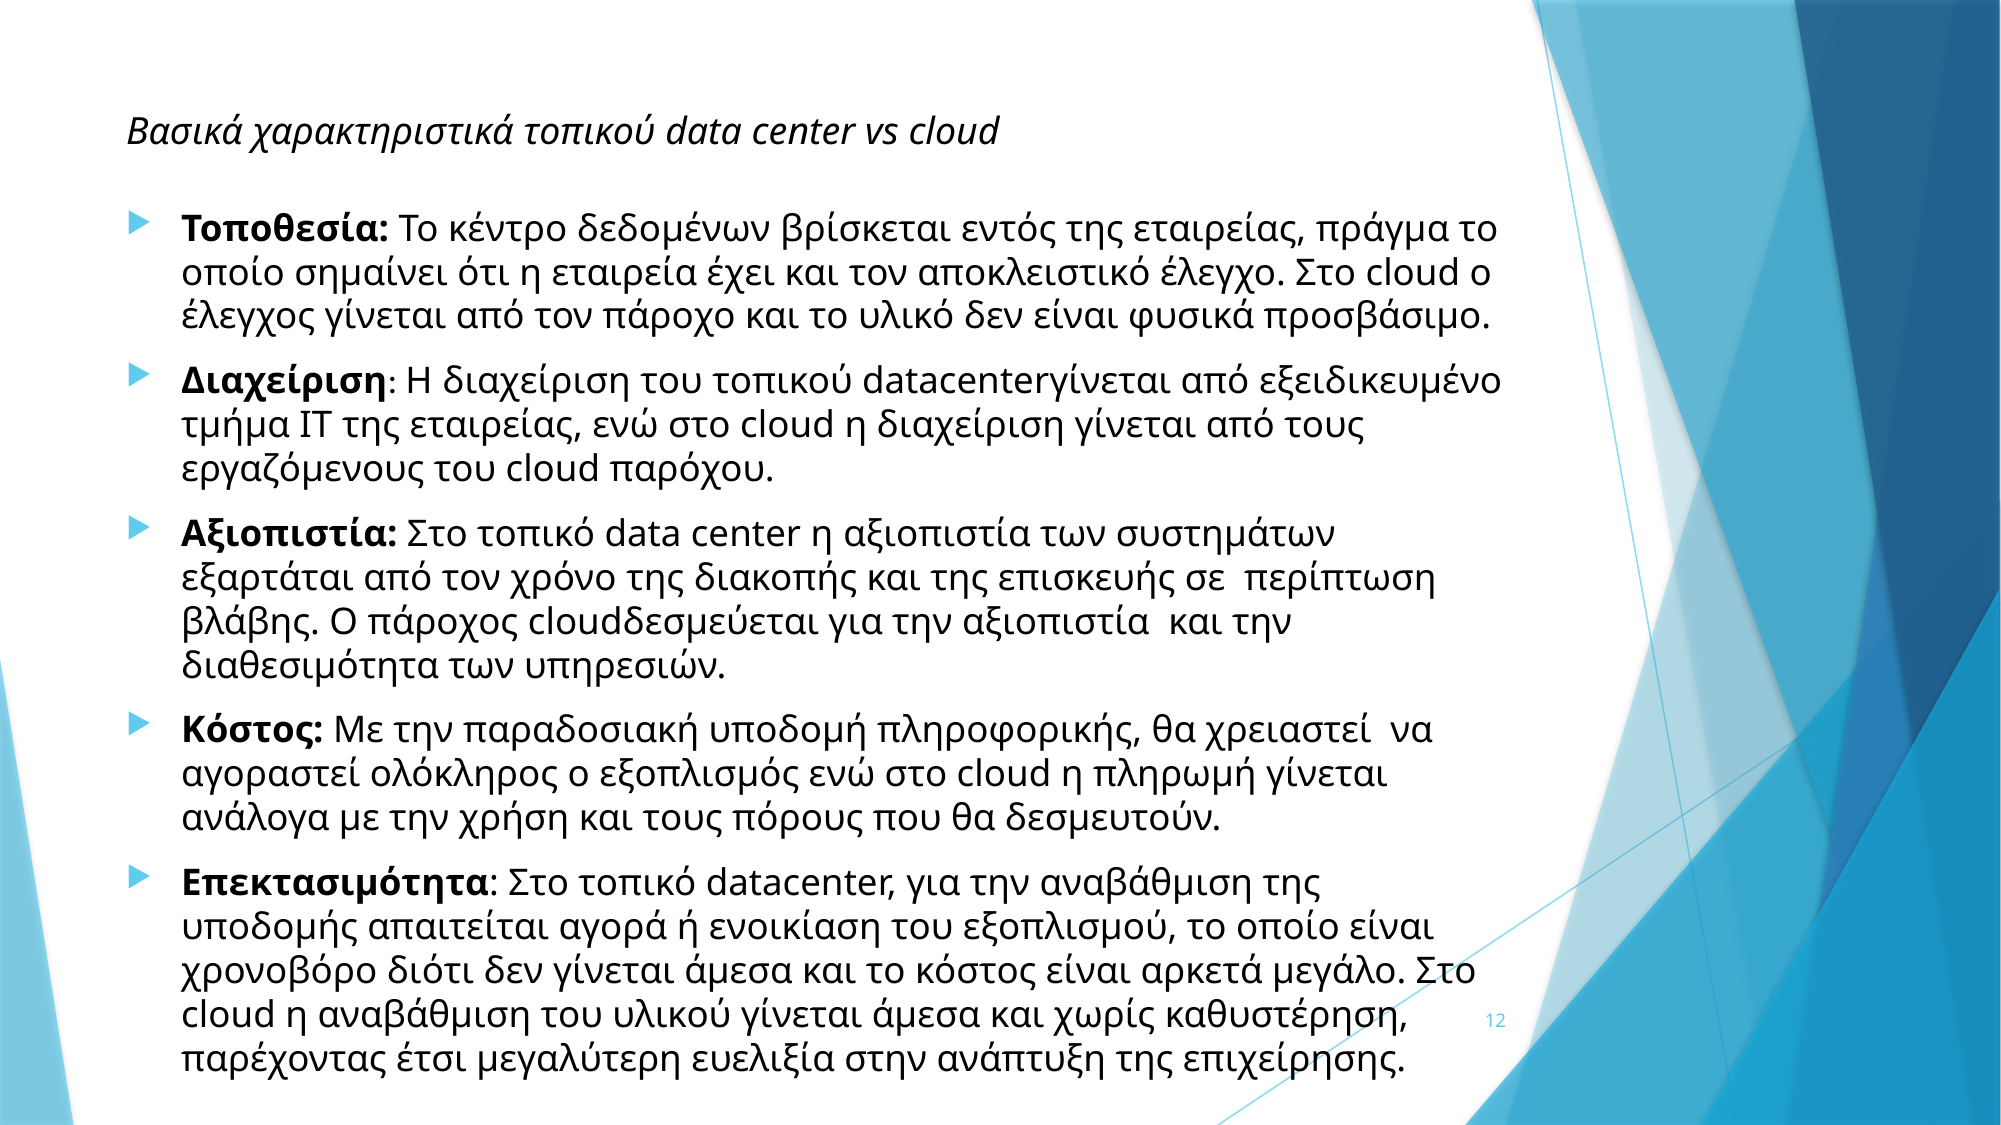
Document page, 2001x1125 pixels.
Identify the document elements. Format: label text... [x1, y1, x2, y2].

slide_number 12 [1409, 991, 1522, 1051]
list Τοποθεσία: Το κέντρο δεδομένων βρίσκεται εντός της εταιρείας, πράγμα το οποίο σημαίνει ότι η εταιρεία έχει και τον αποκλειστικό έλεγχο. Στο cloud ο έλεγχος γίνεται από τον πάροχο και το υλικό δεν είναι φυσικά προσβάσιμο. Διαχείριση: Η διαχείριση του τοπικού datacenterγίνεται από εξειδικευμένο τμήμα ΙΤ της εταιρείας, ενώ στο cloud η διαχείριση γίνεται από τους εργαζόμενους του cloud παρόχου. Αξιοπιστία: Στο τοπικό data center η αξιοπιστία των συστημάτων εξαρτάται από τον χρόνο της διακοπής και της επισκευής σε περίπτωση βλάβης. Ο πάροχος cloudδεσμεύεται για την αξιοπιστία και την διαθεσιμότητα των υπηρεσιών. Κόστος: Με την παραδοσιακή υποδομή πληροφορικής, θα χρειαστεί να αγοραστεί ολόκληρος ο εξοπλισμός ενώ στο cloud η πληρωμή γίνεται ανάλογα με την χρήση και τους πόρους που θα δεσμευτούν. Επεκτασιμότητα: Στο τοπικό datacenter, για την αναβάθμιση της υποδομής απαιτείται αγορά ή ενοικίαση του εξοπλισμού, το οποίο είναι χρονοβόρο διότι δεν γίνεται άμεσα και το κόστος είναι αρκετά μεγάλο. Στο cloud η αναβάθμιση του υλικού γίνεται άμεσα και χωρίς καθυστέρηση, παρέχοντας έτσι μεγαλύτερη ευελιξία στην ανάπτυξη της επιχείρησης. [111, 196, 1522, 1125]
title Βασικά χαρακτηριστικά τοπικού data center vs cloud [111, 99, 1522, 196]
